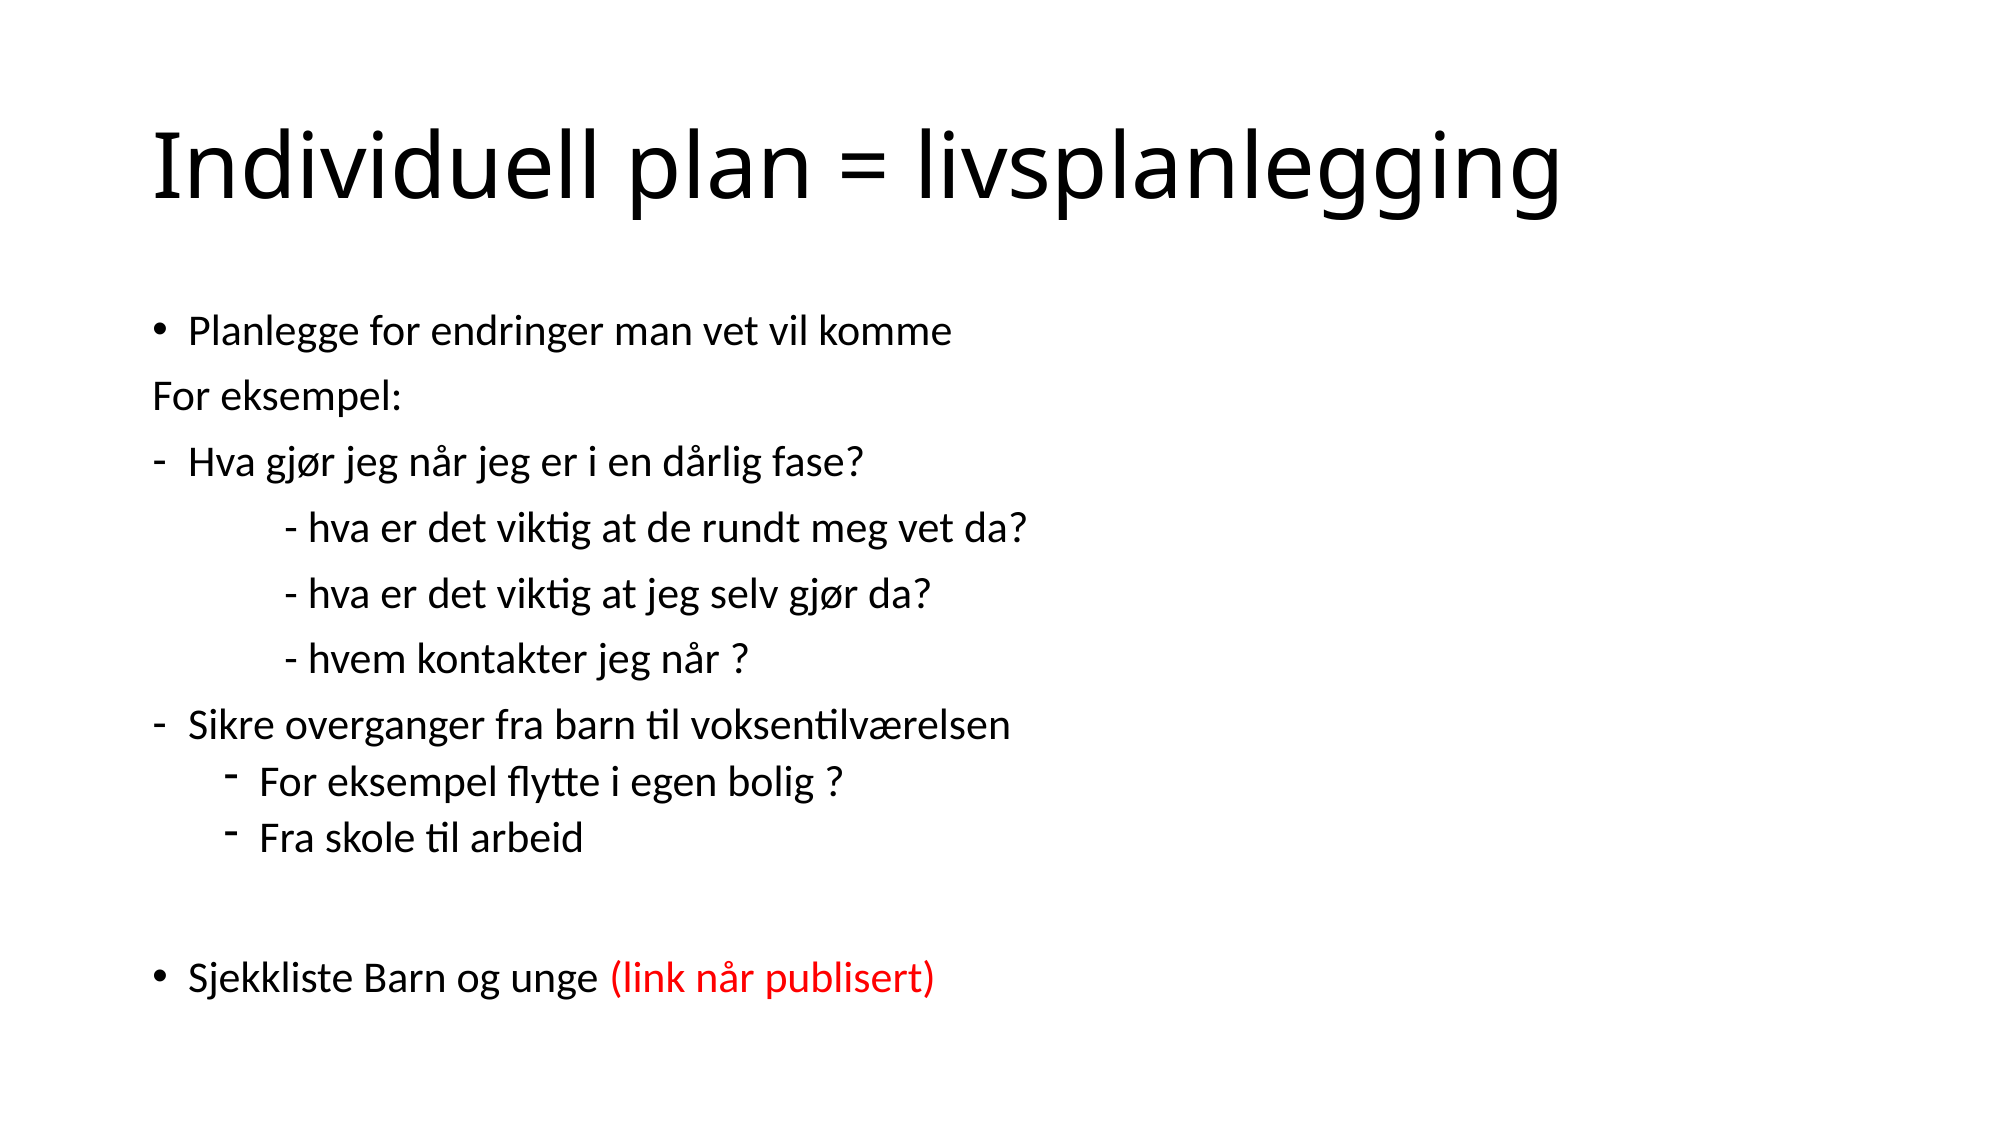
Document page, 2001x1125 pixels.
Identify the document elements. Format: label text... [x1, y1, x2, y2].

list Planlegge for endringer man vet vil komme For eksempel: Hva gjør jeg når jeg er i en dårlig fase? - hva er det viktig at de rundt meg vet da? - hva er det viktig at jeg selv gjør da? - hvem kontakter jeg når ? Sikre overganger fra barn til voksentilværelsen For eksempel flytte i egen bolig ? Fra skole til arbeid Sjekkliste Barn og unge (link når publisert) [137, 299, 1863, 1014]
title Individuell plan = livsplanlegging [137, 59, 1863, 278]
